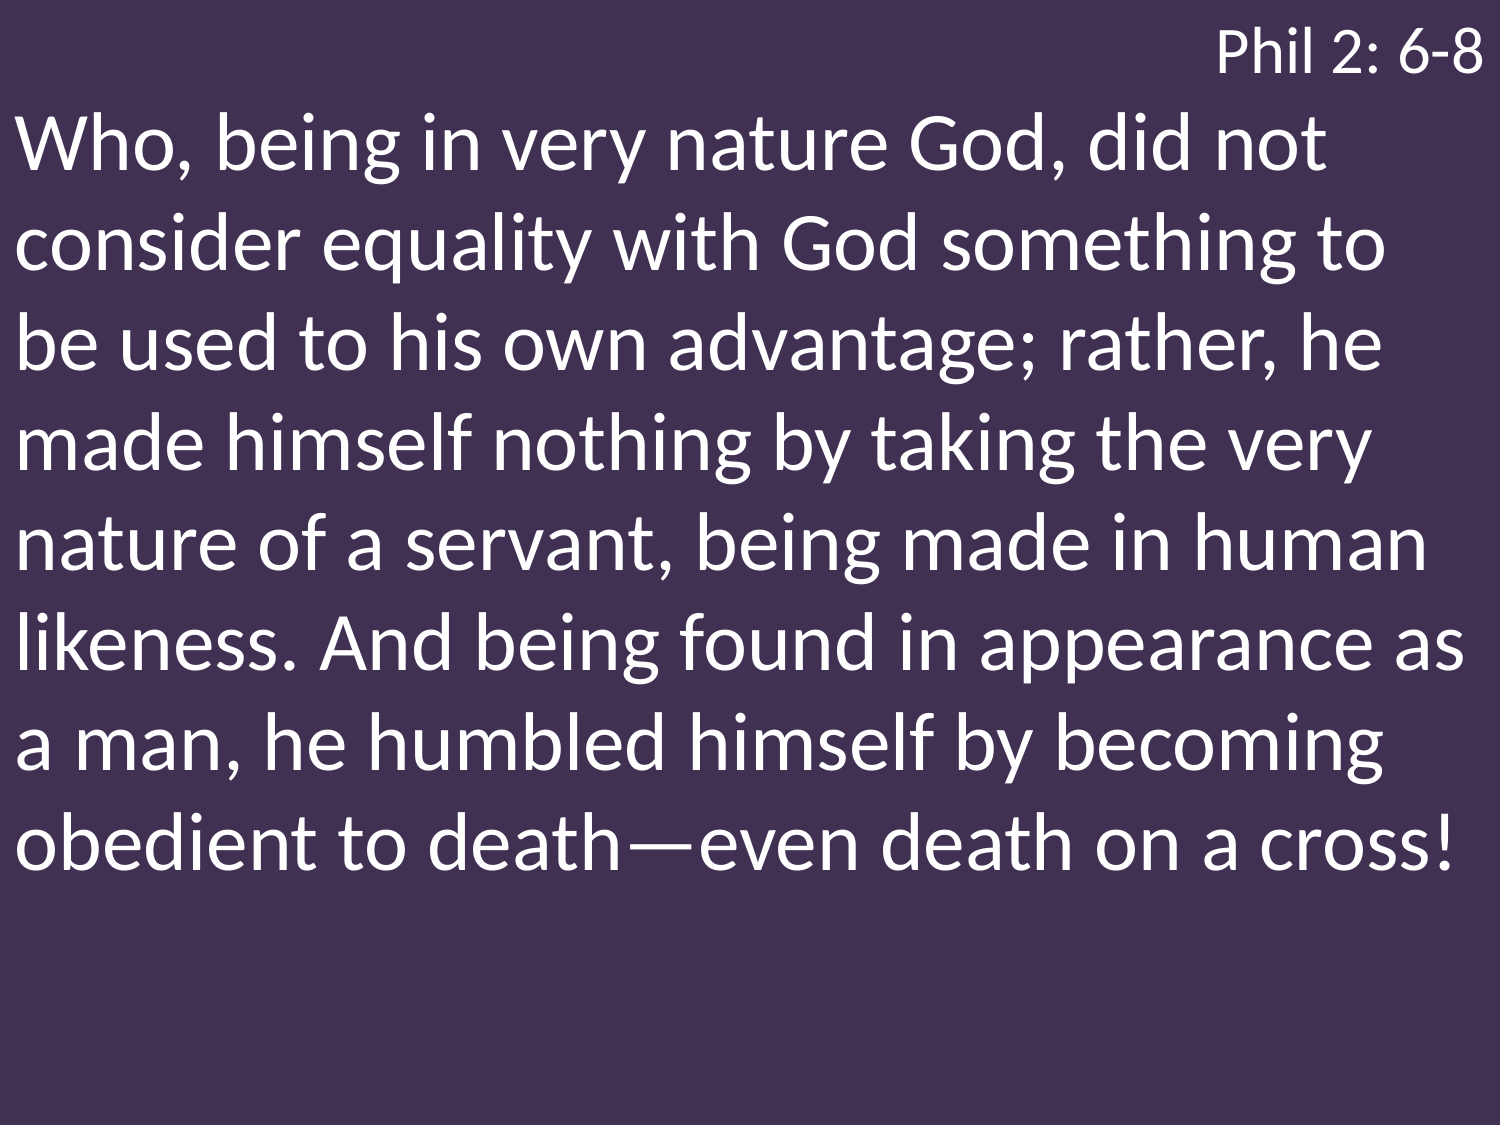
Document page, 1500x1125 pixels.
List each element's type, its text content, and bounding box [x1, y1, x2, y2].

text_box Phil 2: 6-8 Who, being in very nature God, did not consider equality with God something to be used to his own advantage; rather, he made himself nothing by taking the very nature of a servant, being made in human likeness. And being found in appearance as a man, he humbled himself by becoming obedient to death—even death on a cross! [0, 0, 1500, 895]
